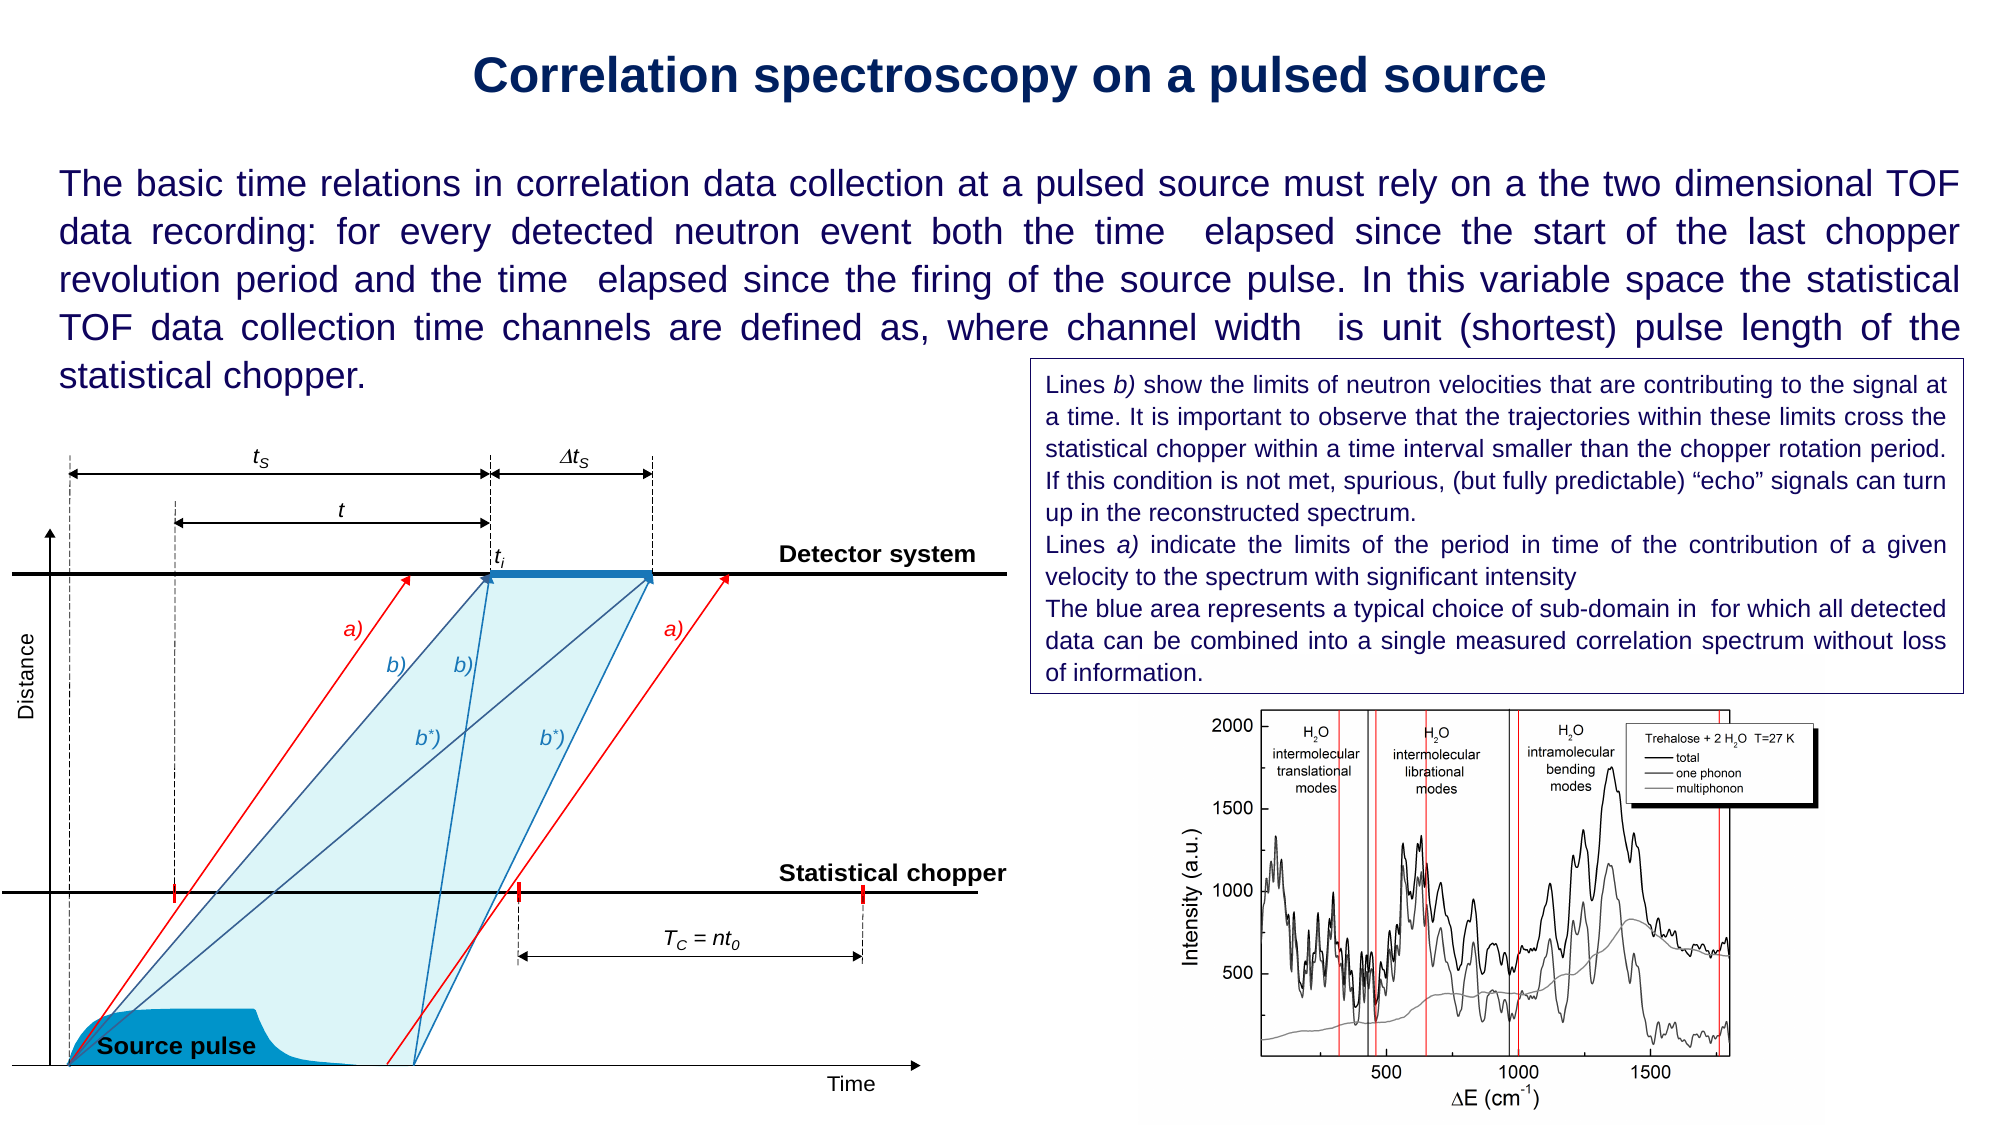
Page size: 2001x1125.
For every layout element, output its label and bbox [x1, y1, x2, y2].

picture [1138, 654, 1825, 1125]
text_box [1123, 242, 1154, 304]
picture [0, 423, 1064, 1123]
